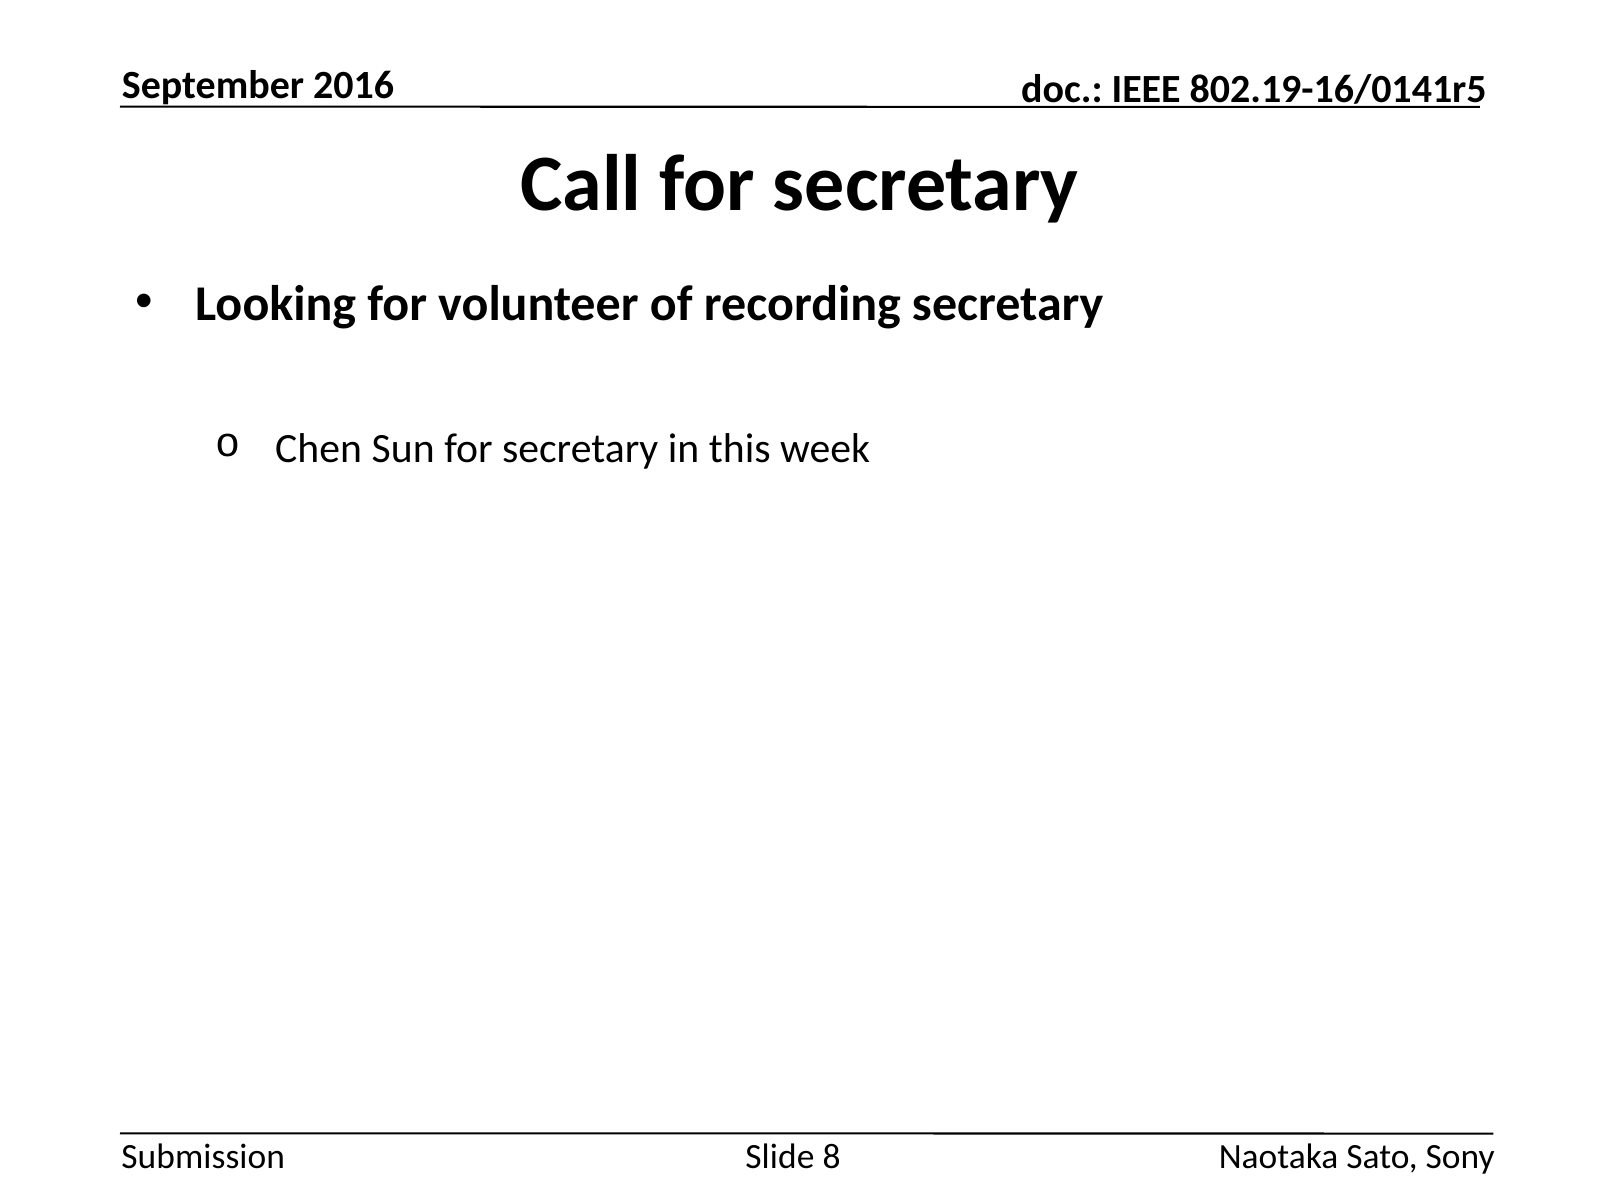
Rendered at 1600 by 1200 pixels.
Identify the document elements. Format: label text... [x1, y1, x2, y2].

footer Naotaka Sato, Sony [937, 1132, 1495, 1174]
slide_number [121, 58, 451, 107]
list Looking for volunteer of recording secretary Chen Sun for secretary in this week [119, 262, 1480, 1126]
title Call for secretary [119, 119, 1480, 238]
slide_number Slide 8 [733, 1132, 854, 1197]
